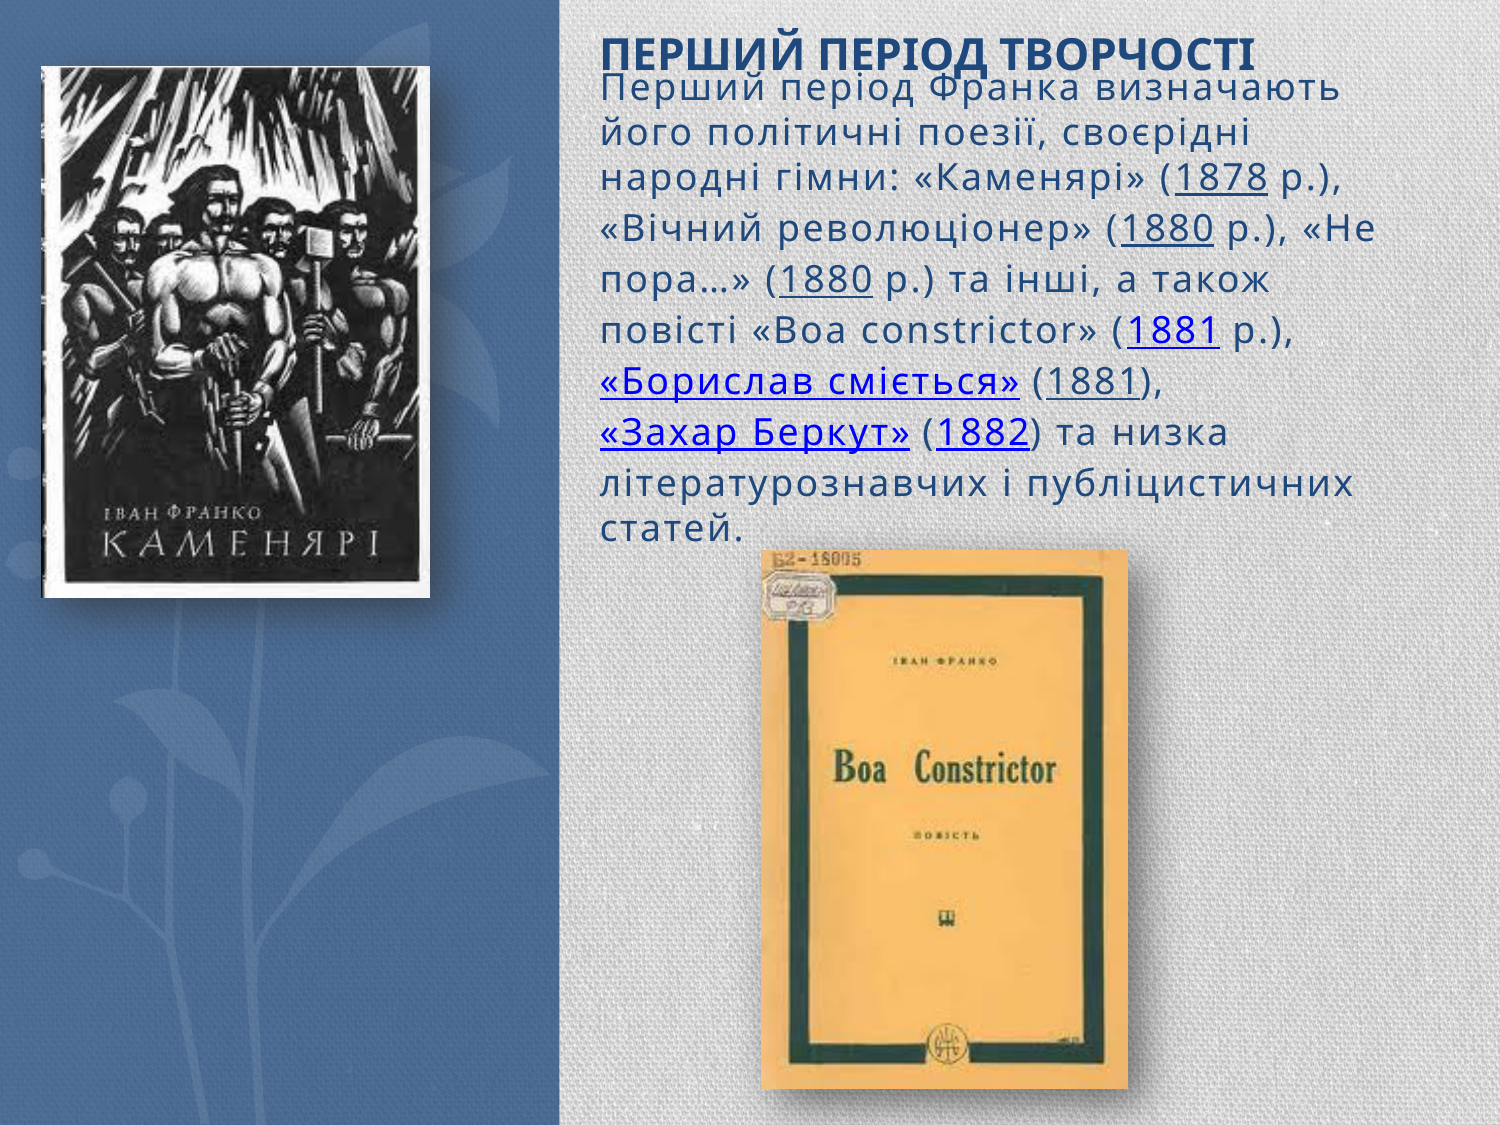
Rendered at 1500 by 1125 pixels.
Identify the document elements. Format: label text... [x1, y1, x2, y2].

title Перший період творчості [584, 19, 1427, 143]
subtitle Перший період Франка визначають його політичні поезії, своєрідні народні гімни: «Каменярі» (1878 р.), «Вічний революціонер» (1880 р.), «Не пора…» (1880 р.) та інші, а також повісті «Boa constrictor» (1881 р.), «Борислав сміється» (1881), «Захар Беркут» (1882) та низка літературознавчих і публіцистичних статей. [584, 143, 1425, 557]
picture [41, 66, 430, 599]
picture [761, 550, 1129, 1090]
